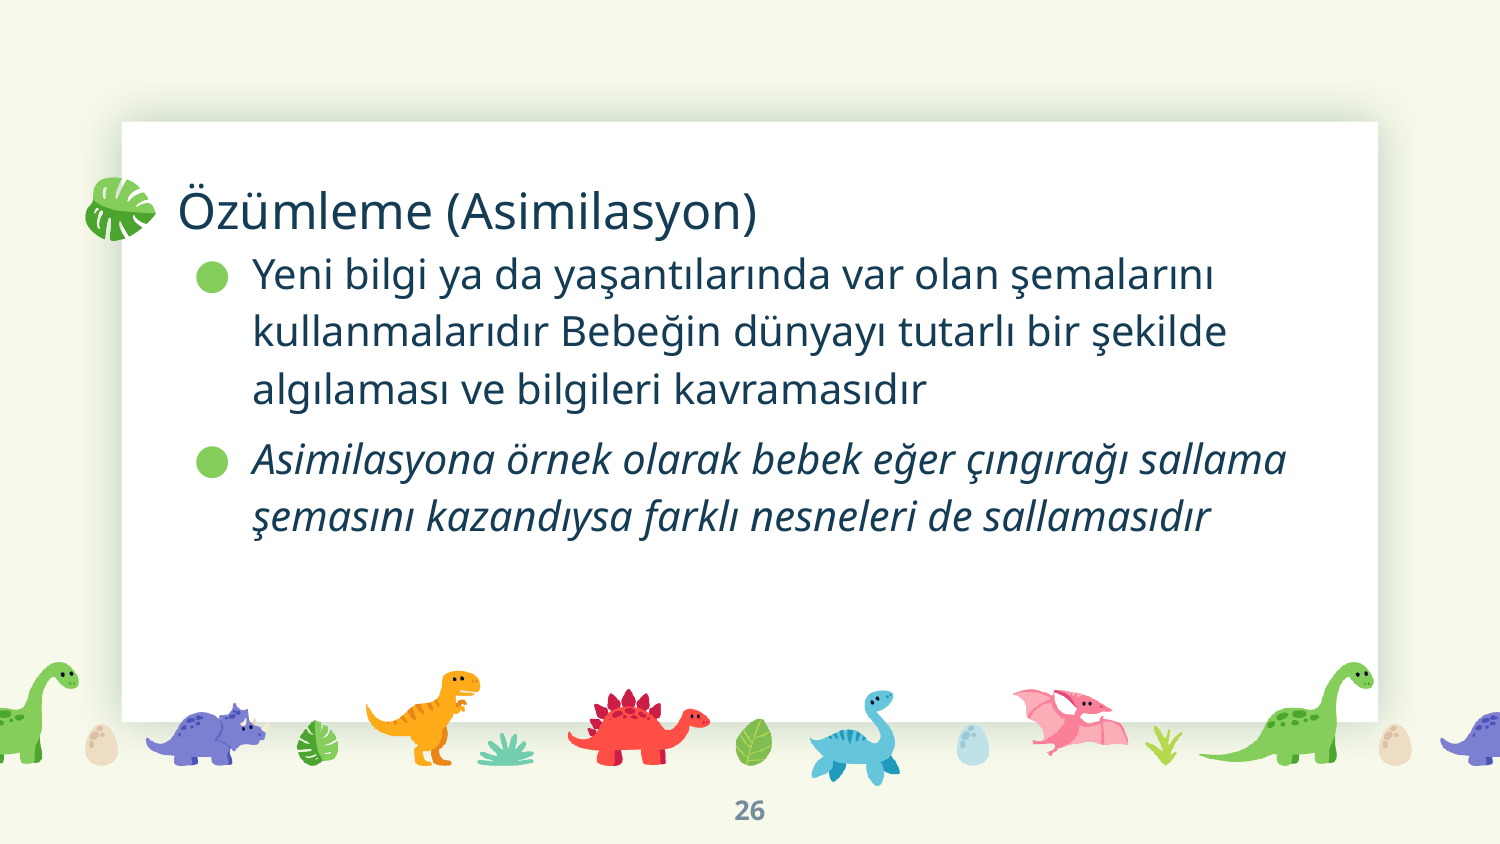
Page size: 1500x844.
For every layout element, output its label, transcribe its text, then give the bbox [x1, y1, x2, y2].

title Özümleme (Asimilasyon) [177, 185, 1323, 240]
picture [0, 651, 1500, 793]
list Yeni bilgi ya da yaşantılarında var olan şemalarını kullanmalarıdır Bebeğin dünyayı tutarlı bir şekilde algılaması ve bilgileri kavramasıdır Asimilasyona örnek olarak bebek eğer çıngırağı sallama şemasını kazandıysa farklı nesneleri de sallamasıdır [177, 240, 1365, 685]
slide_number 26 [705, 779, 795, 844]
picture [86, 178, 156, 241]
